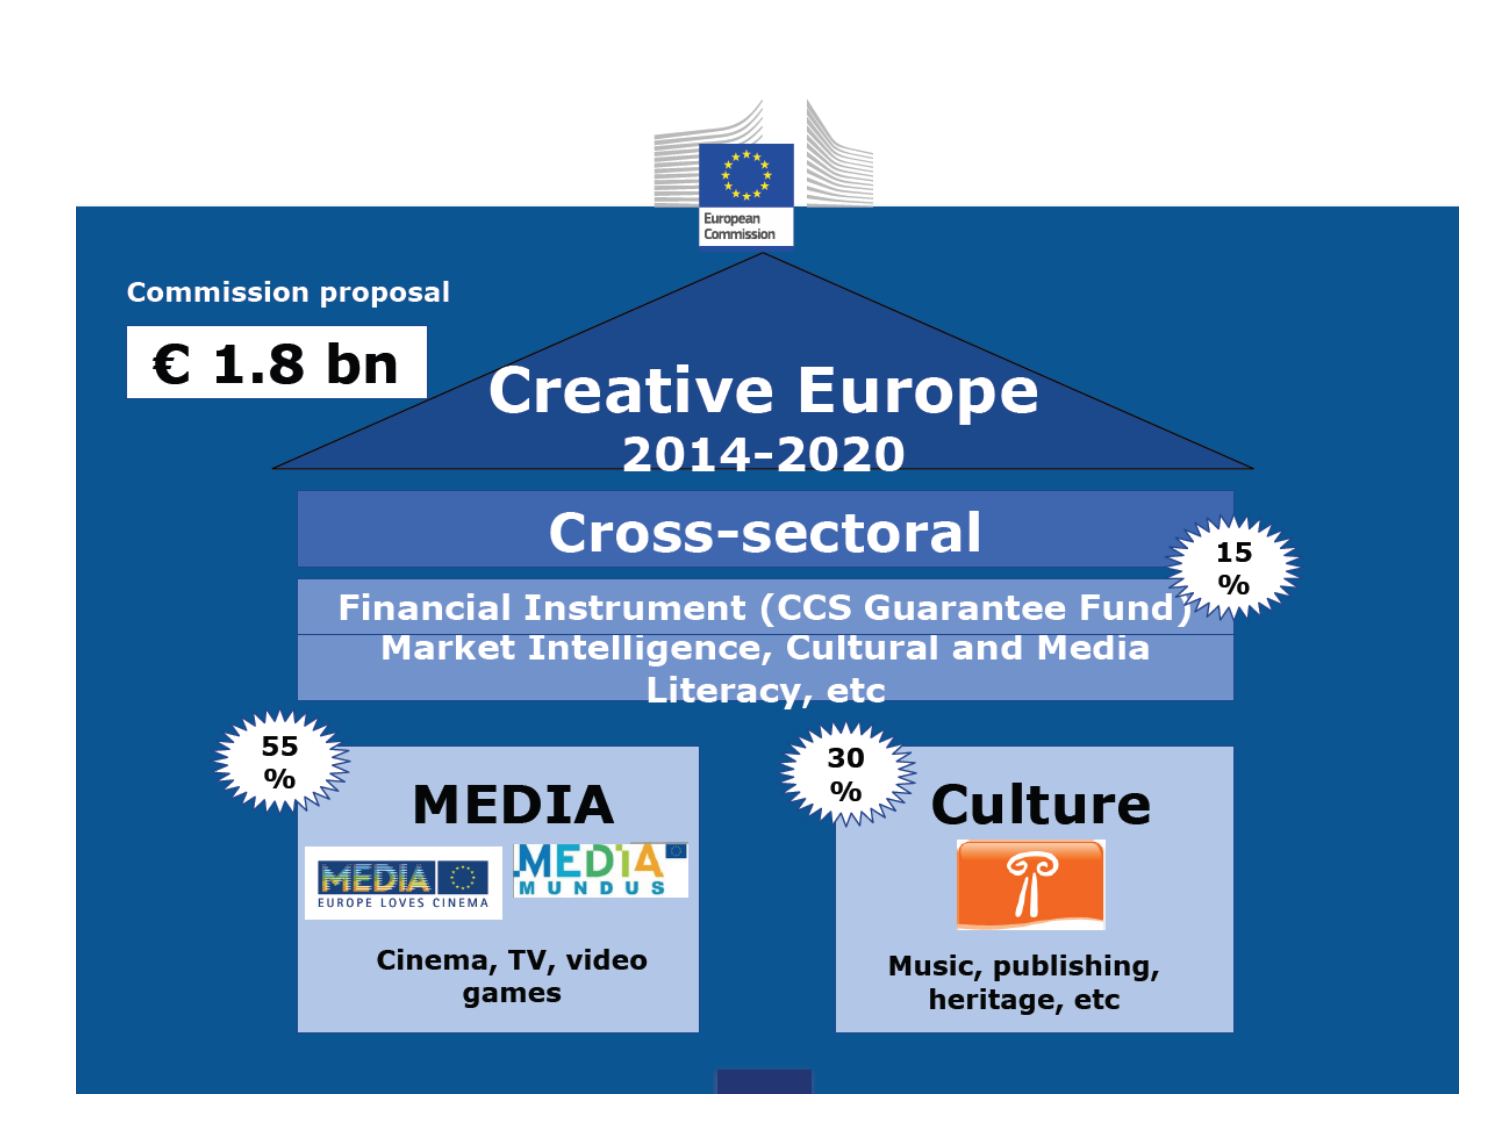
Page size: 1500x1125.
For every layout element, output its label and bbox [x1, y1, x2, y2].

picture [76, 66, 1459, 1095]
